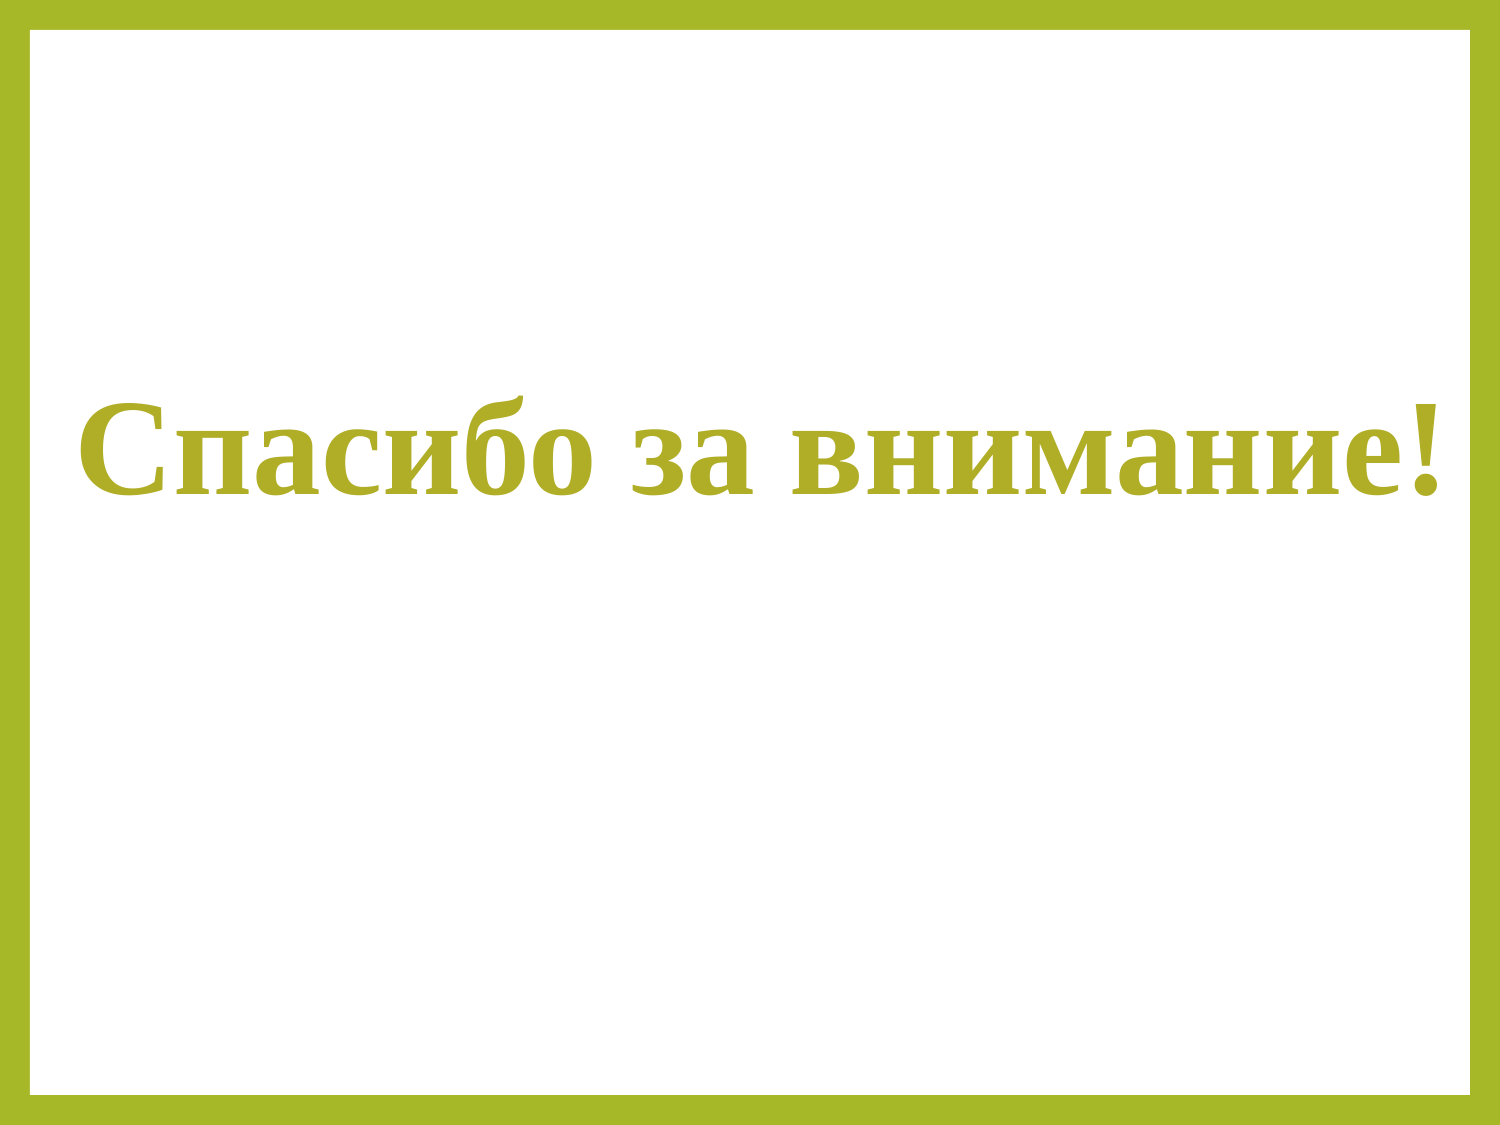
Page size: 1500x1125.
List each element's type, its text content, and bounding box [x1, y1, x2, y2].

text_box Спасибо за внимание! [59, 349, 1466, 530]
